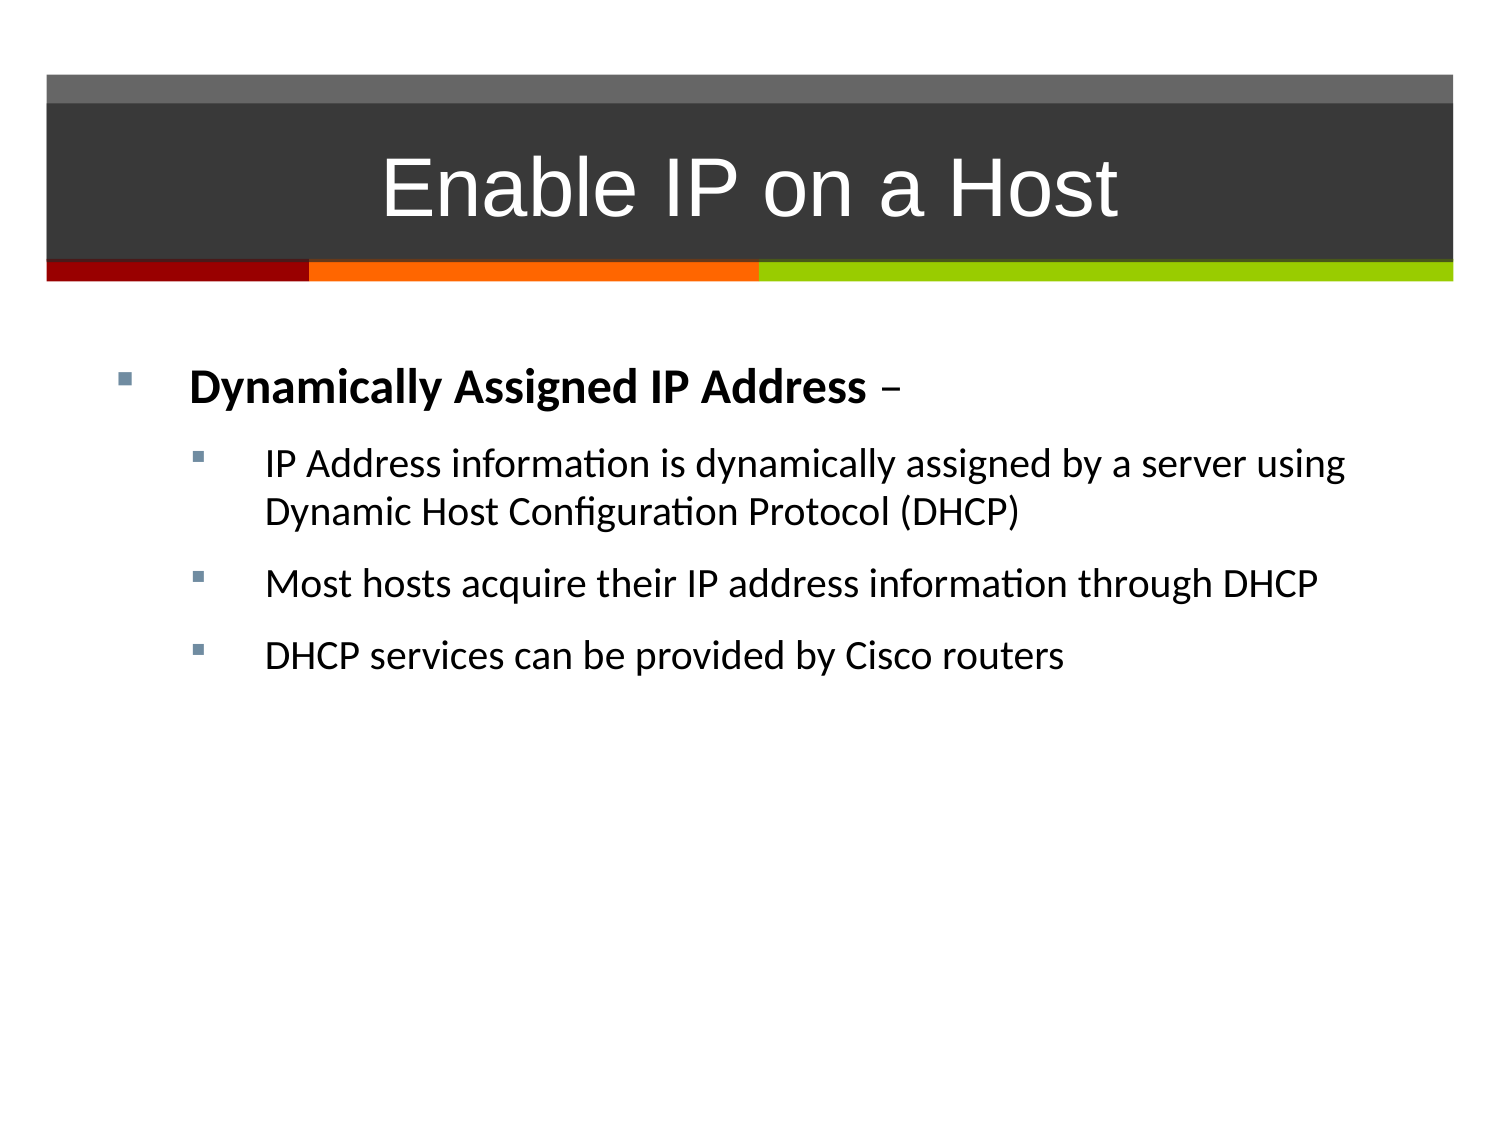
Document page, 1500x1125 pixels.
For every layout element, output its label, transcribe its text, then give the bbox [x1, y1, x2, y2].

list Dynamically Assigned IP Address – IP Address information is dynamically assigned by a server using Dynamic Host Configuration Protocol (DHCP) Most hosts acquire their IP address information through DHCP DHCP services can be provided by Cisco routers [99, 350, 1454, 1005]
title Enable IP on a Host [46, 103, 1454, 263]
